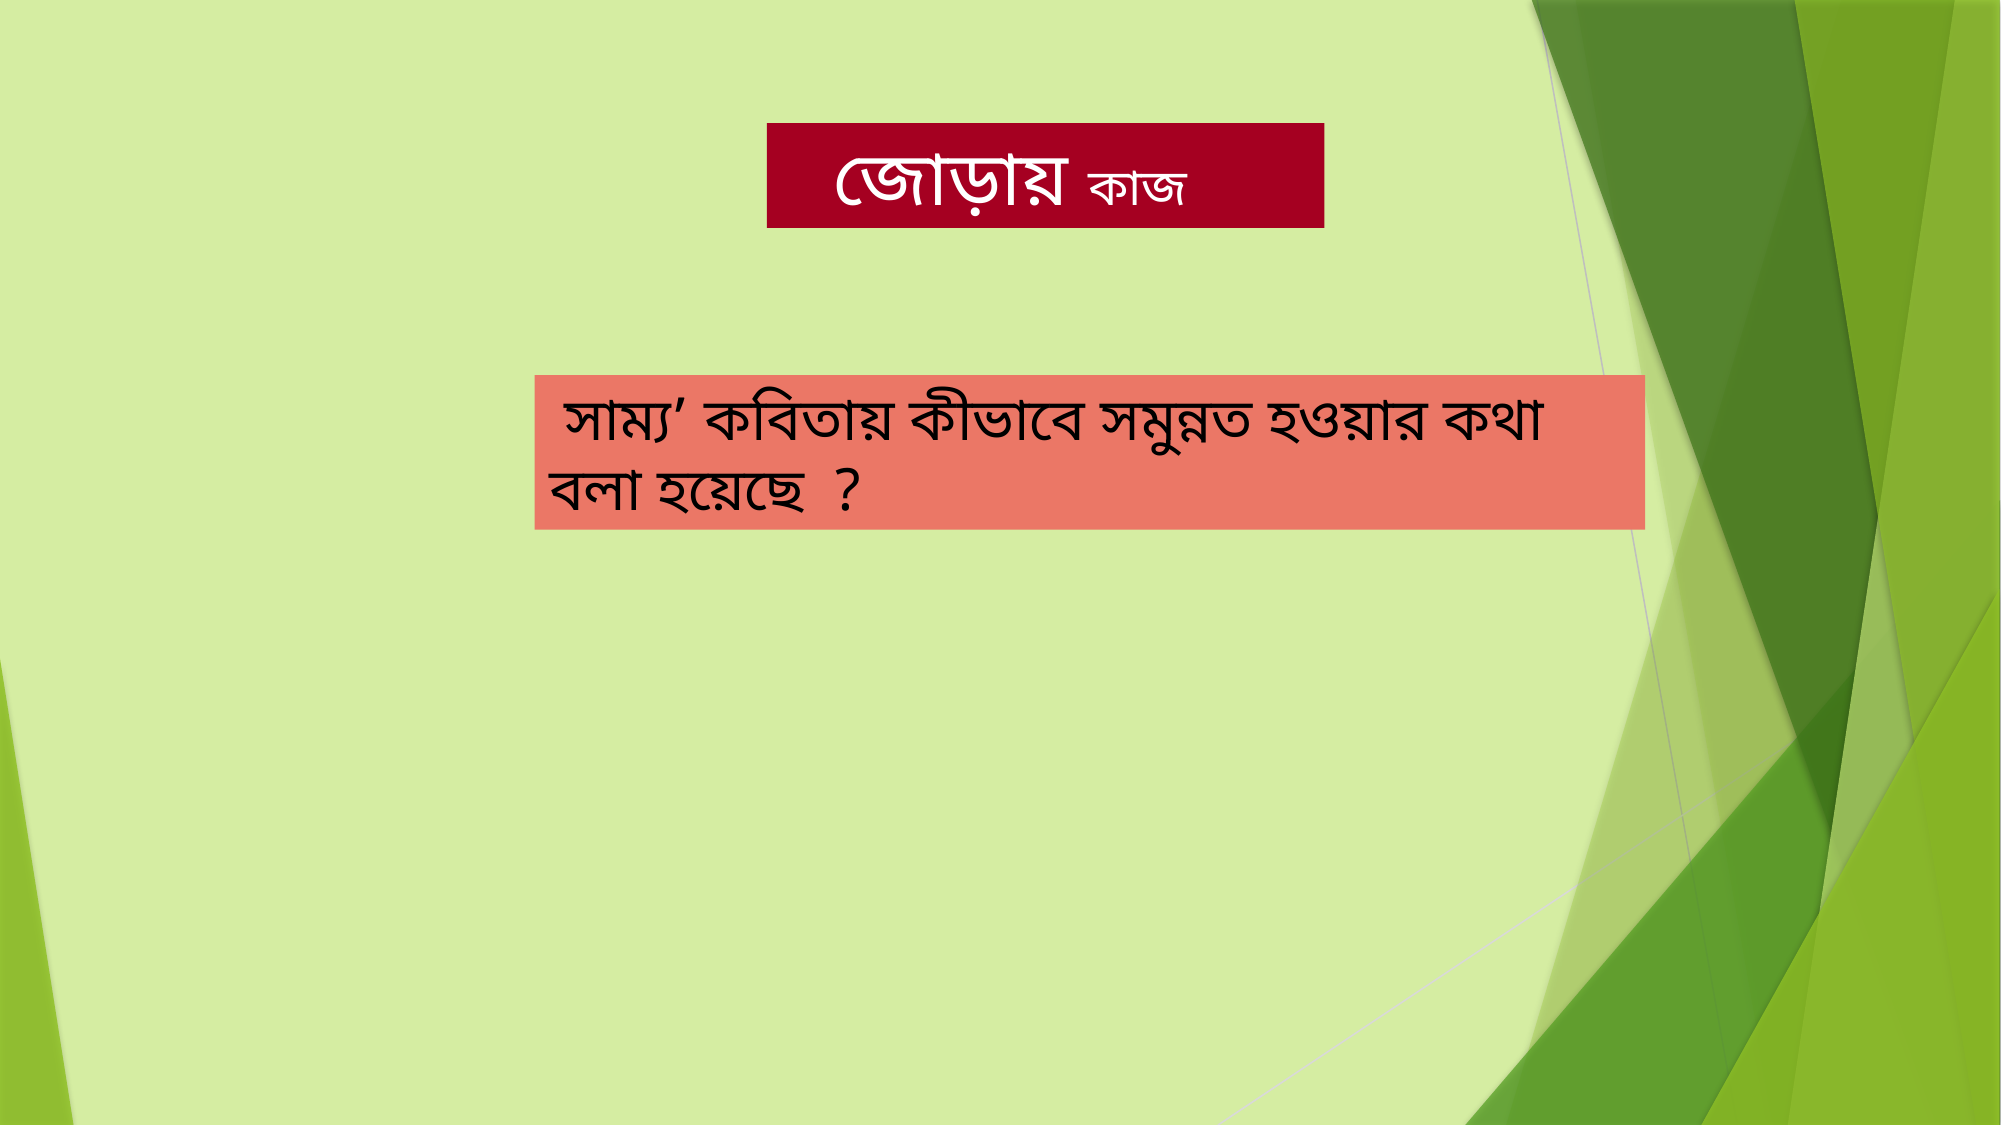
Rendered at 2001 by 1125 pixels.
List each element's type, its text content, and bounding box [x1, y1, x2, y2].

text_box জোড়ায় কাজ [766, 123, 1325, 228]
text_box সাম্য’ কবিতায় কীভাবে সমুন্নত হওয়ার কথা বলা হয়েছে ? [534, 375, 1646, 530]
